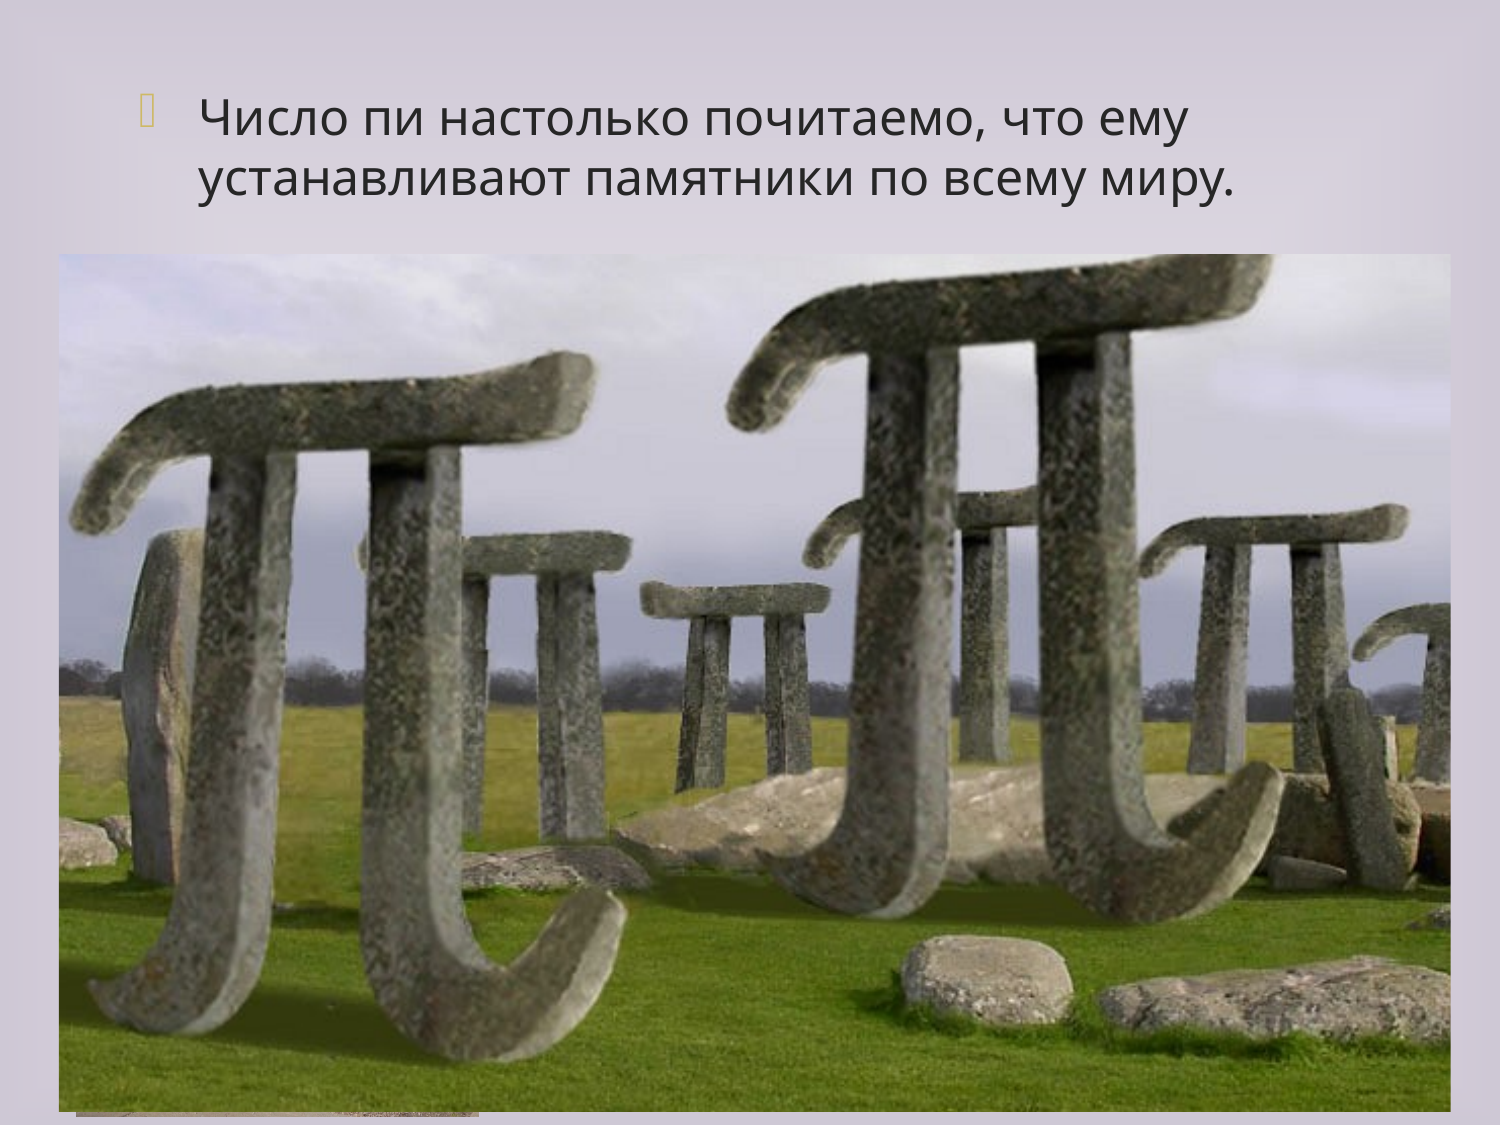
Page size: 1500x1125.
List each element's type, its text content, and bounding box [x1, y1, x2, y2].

picture [58, 254, 1452, 1117]
list Число пи настолько почитаемо, что ему устанавливают памятники по всему миру. [123, 78, 1395, 252]
